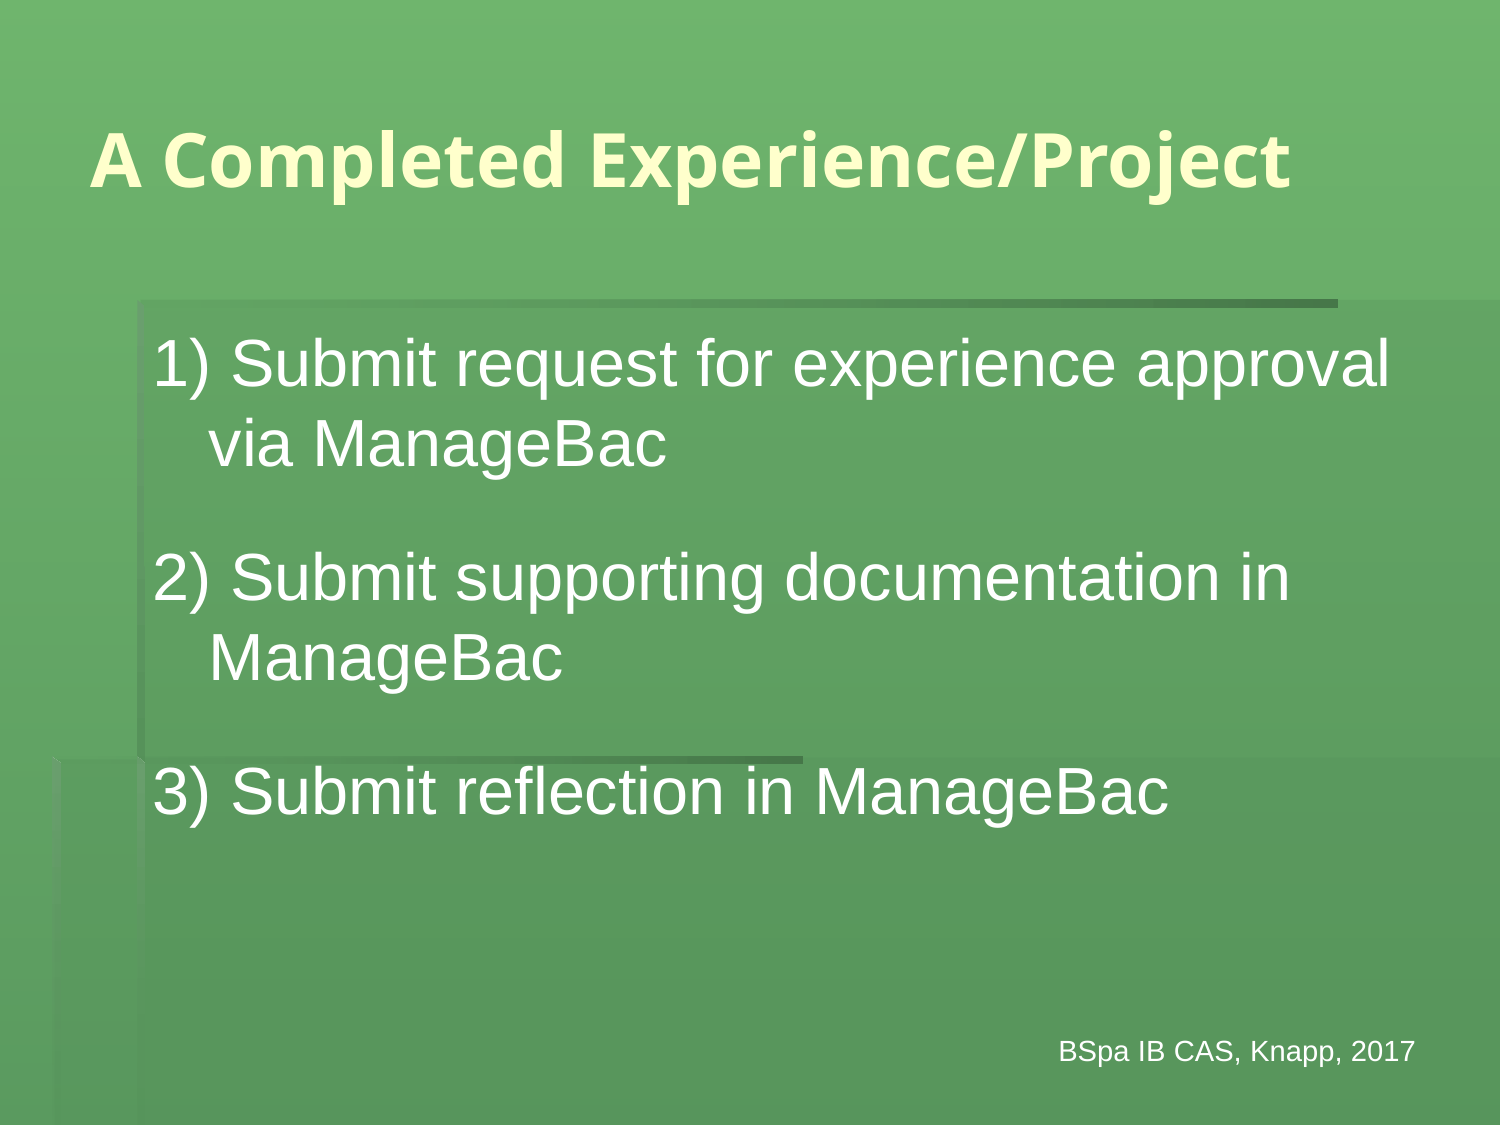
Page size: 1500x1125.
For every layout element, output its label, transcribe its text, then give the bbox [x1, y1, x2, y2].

title A Completed Experience/Project [74, 39, 1451, 276]
list 1) Submit request for experience approval via ManageBac 2) Submit supporting documentation in ManageBac 3) Submit reflection in ManageBac [137, 312, 1452, 1001]
footer BSpa IB CAS, Knapp, 2017 [999, 1024, 1476, 1104]
